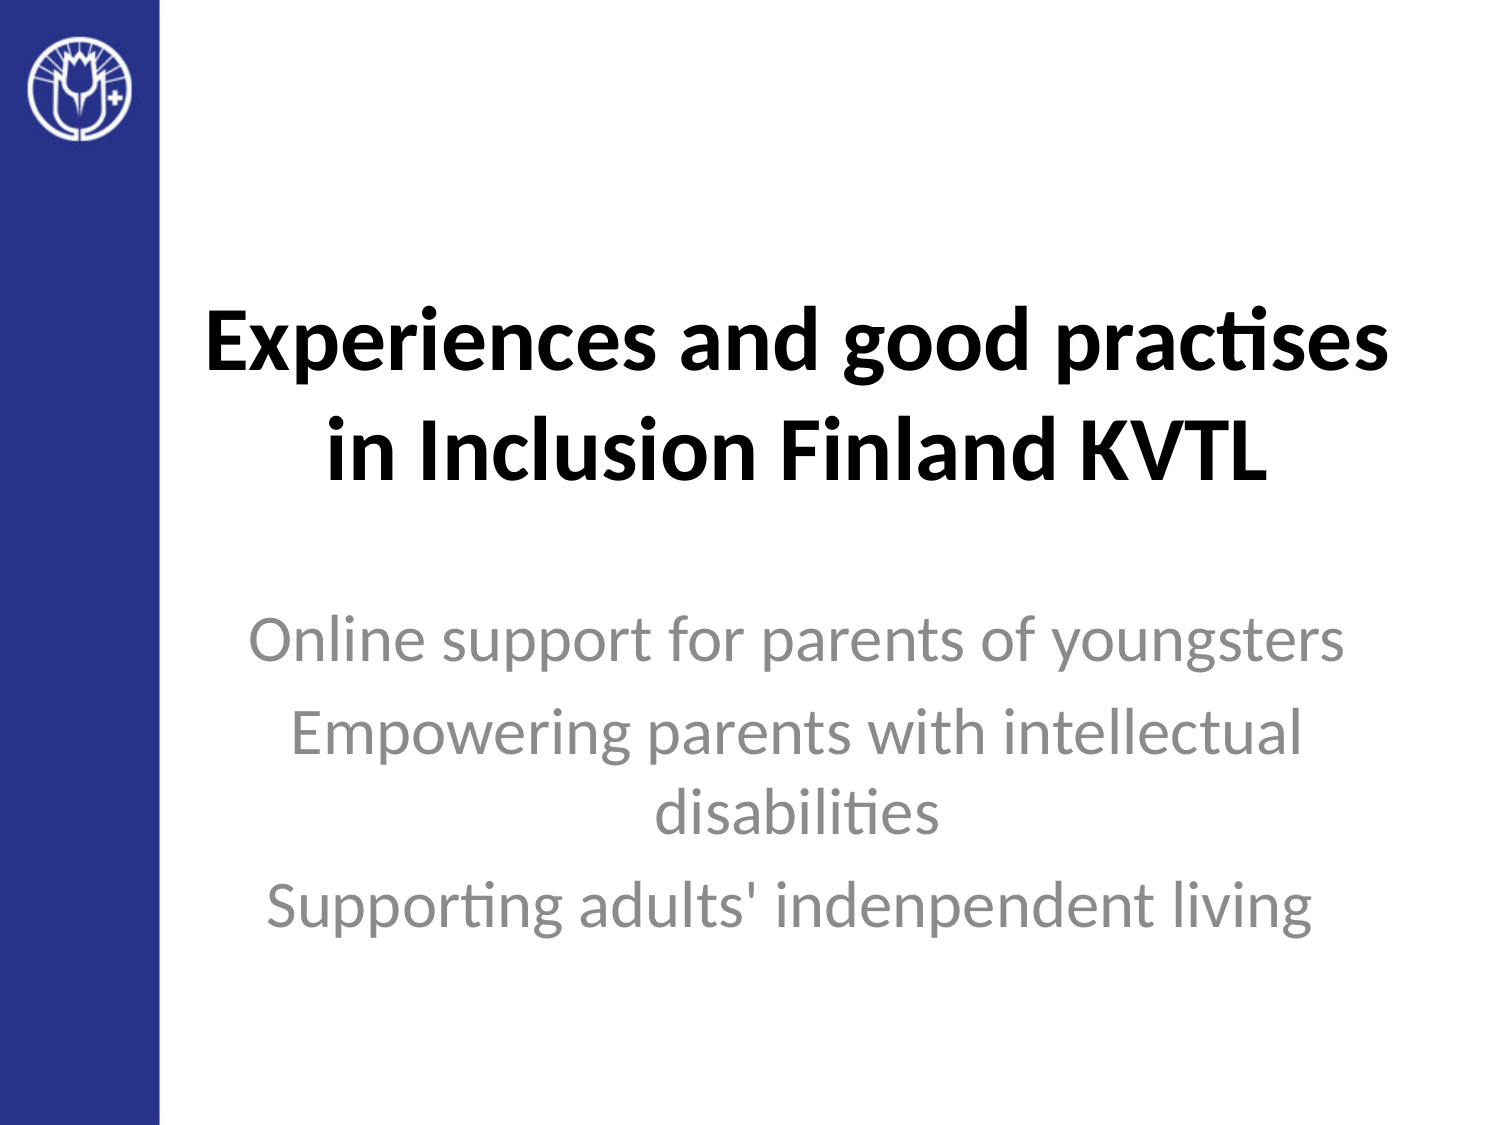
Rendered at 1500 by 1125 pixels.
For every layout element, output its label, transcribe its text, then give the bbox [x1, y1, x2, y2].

title Experiences and good practises in Inclusion Finland KVTL [183, 325, 1412, 562]
picture [0, 0, 1500, 1125]
subtitle Online support for parents of youngsters Empowering parents with intellectual disabilities Supporting adults' indenpendent living [183, 587, 1412, 875]
